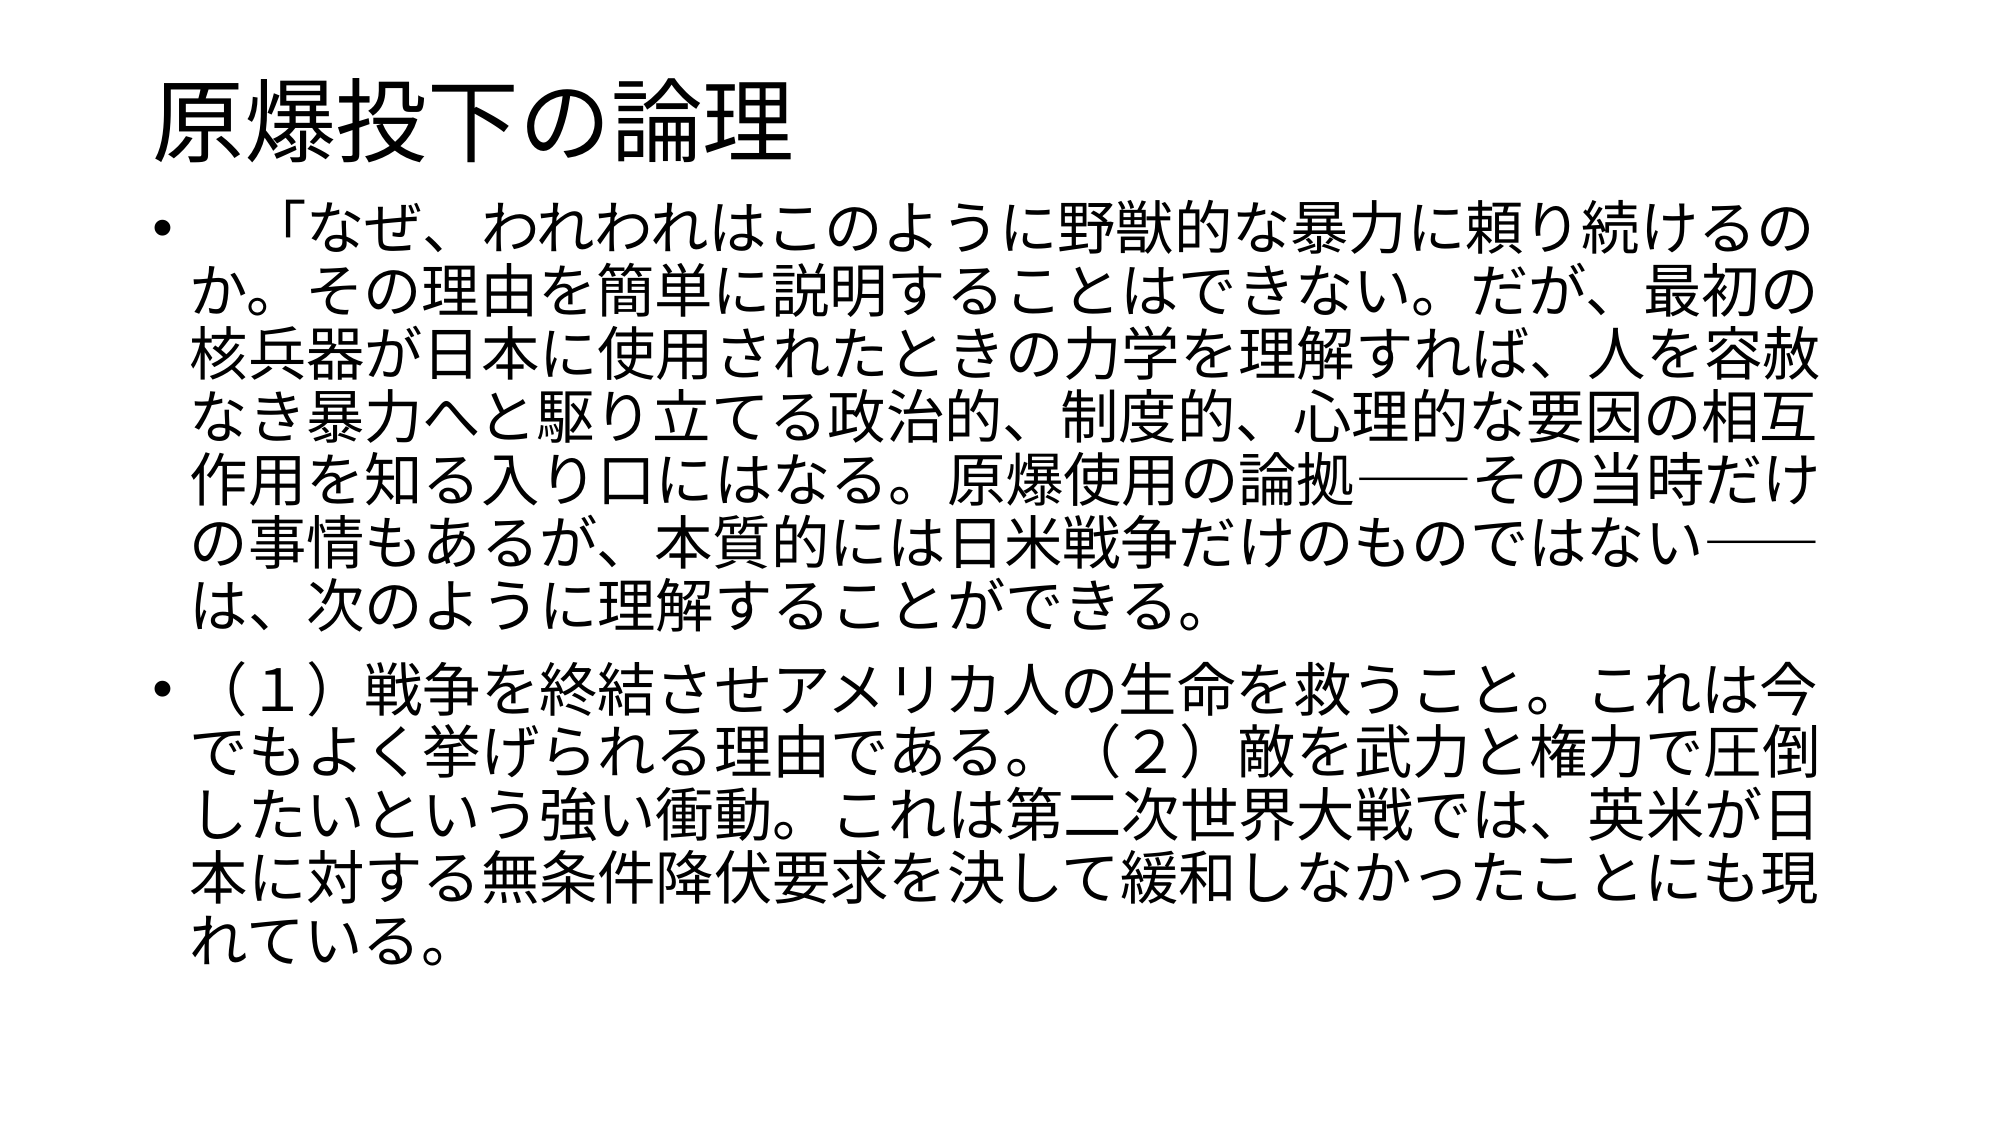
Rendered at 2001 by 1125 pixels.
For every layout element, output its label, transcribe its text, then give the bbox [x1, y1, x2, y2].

list 「なぜ、われわれはこのように野獣的な暴力に頼り続けるのか。その理由を簡単に説明することはできない。だが、最初の核兵器が日本に使用されたときの力学を理解すれば、人を容赦なき暴力へと駆り立てる政治的、制度的、心理的な要因の相互作用を知る入り口にはなる。原爆使用の論拠――その当時だけの事情もあるが、本質的には日米戦争だけのものではない――は、次のように理解することができる。 （１）戦争を終結させアメリカ人の生命を救うこと。これは今でもよく挙げられる理由である。（２）敵を武力と権力で圧倒したいという強い衝動。これは第二次世界大戦では、英米が日本に対する無条件降伏要求を決して緩和しなかったことにも現れている。 [137, 191, 1863, 1014]
title 原爆投下の論理 [137, 59, 1863, 191]
